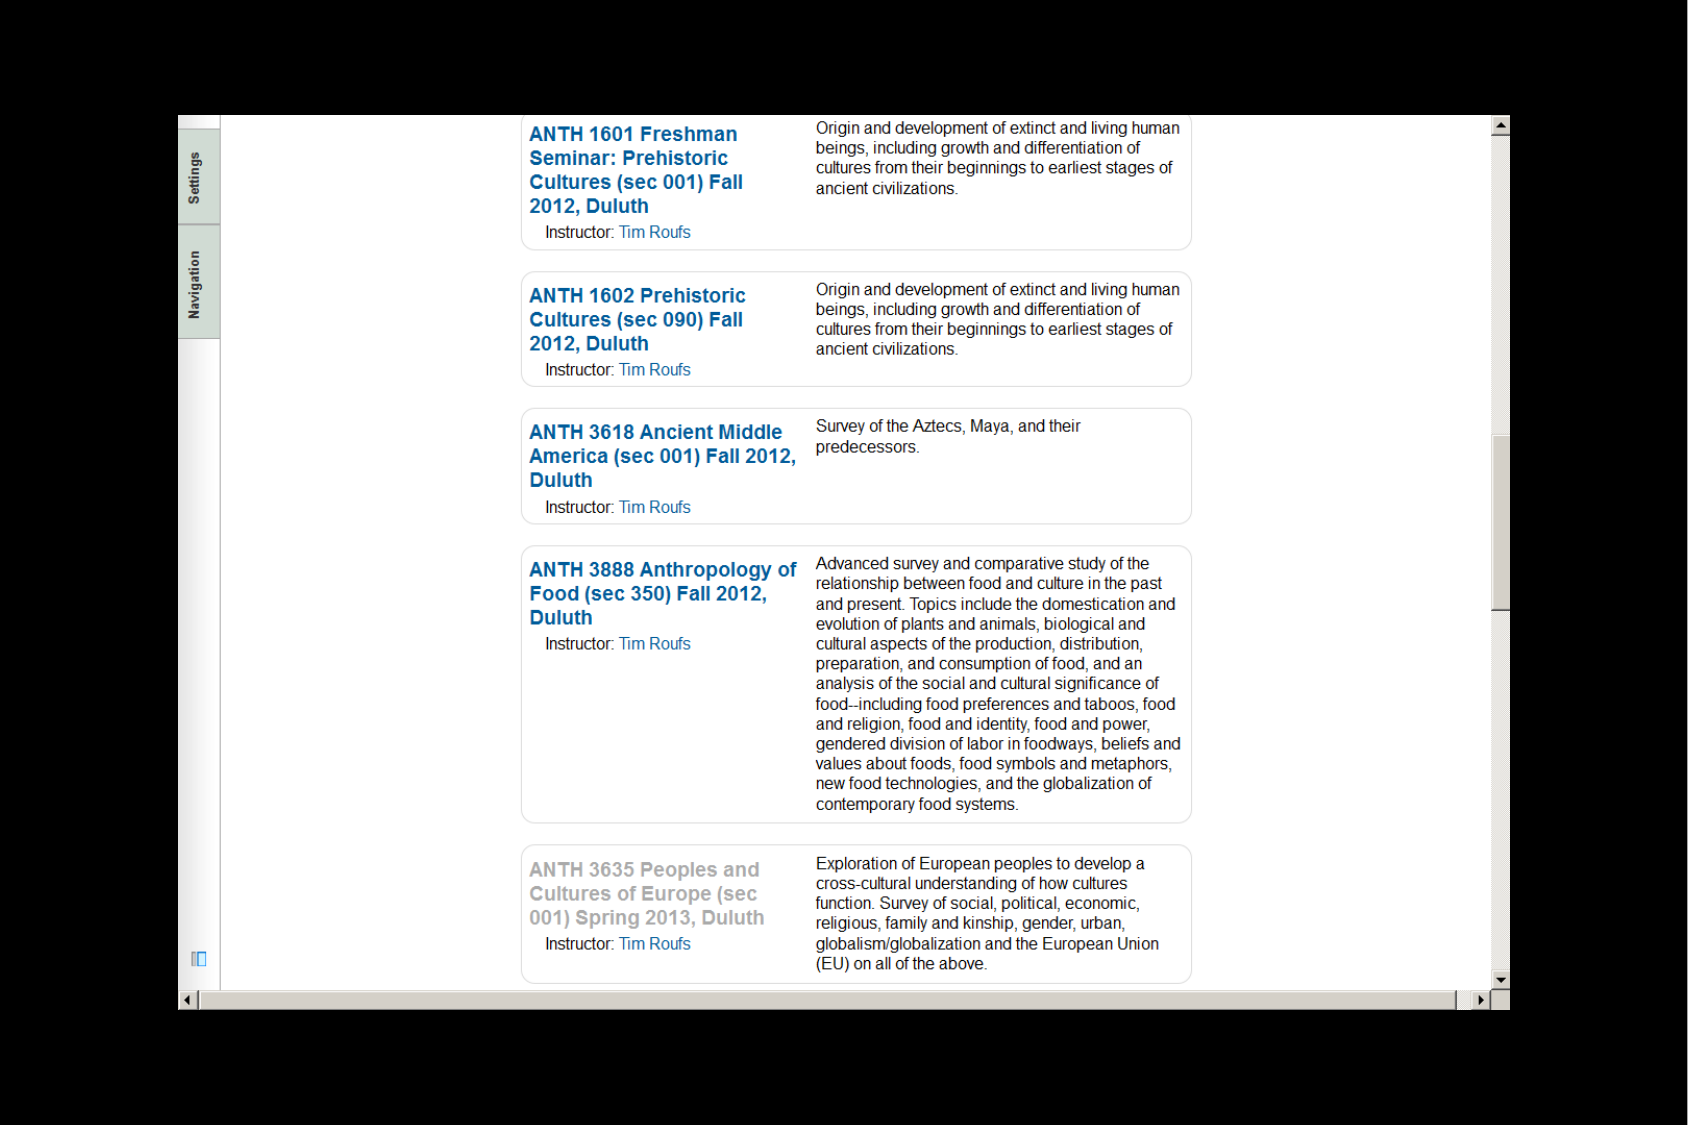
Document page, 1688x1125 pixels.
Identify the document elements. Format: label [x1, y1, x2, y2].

picture [177, 114, 1510, 1011]
